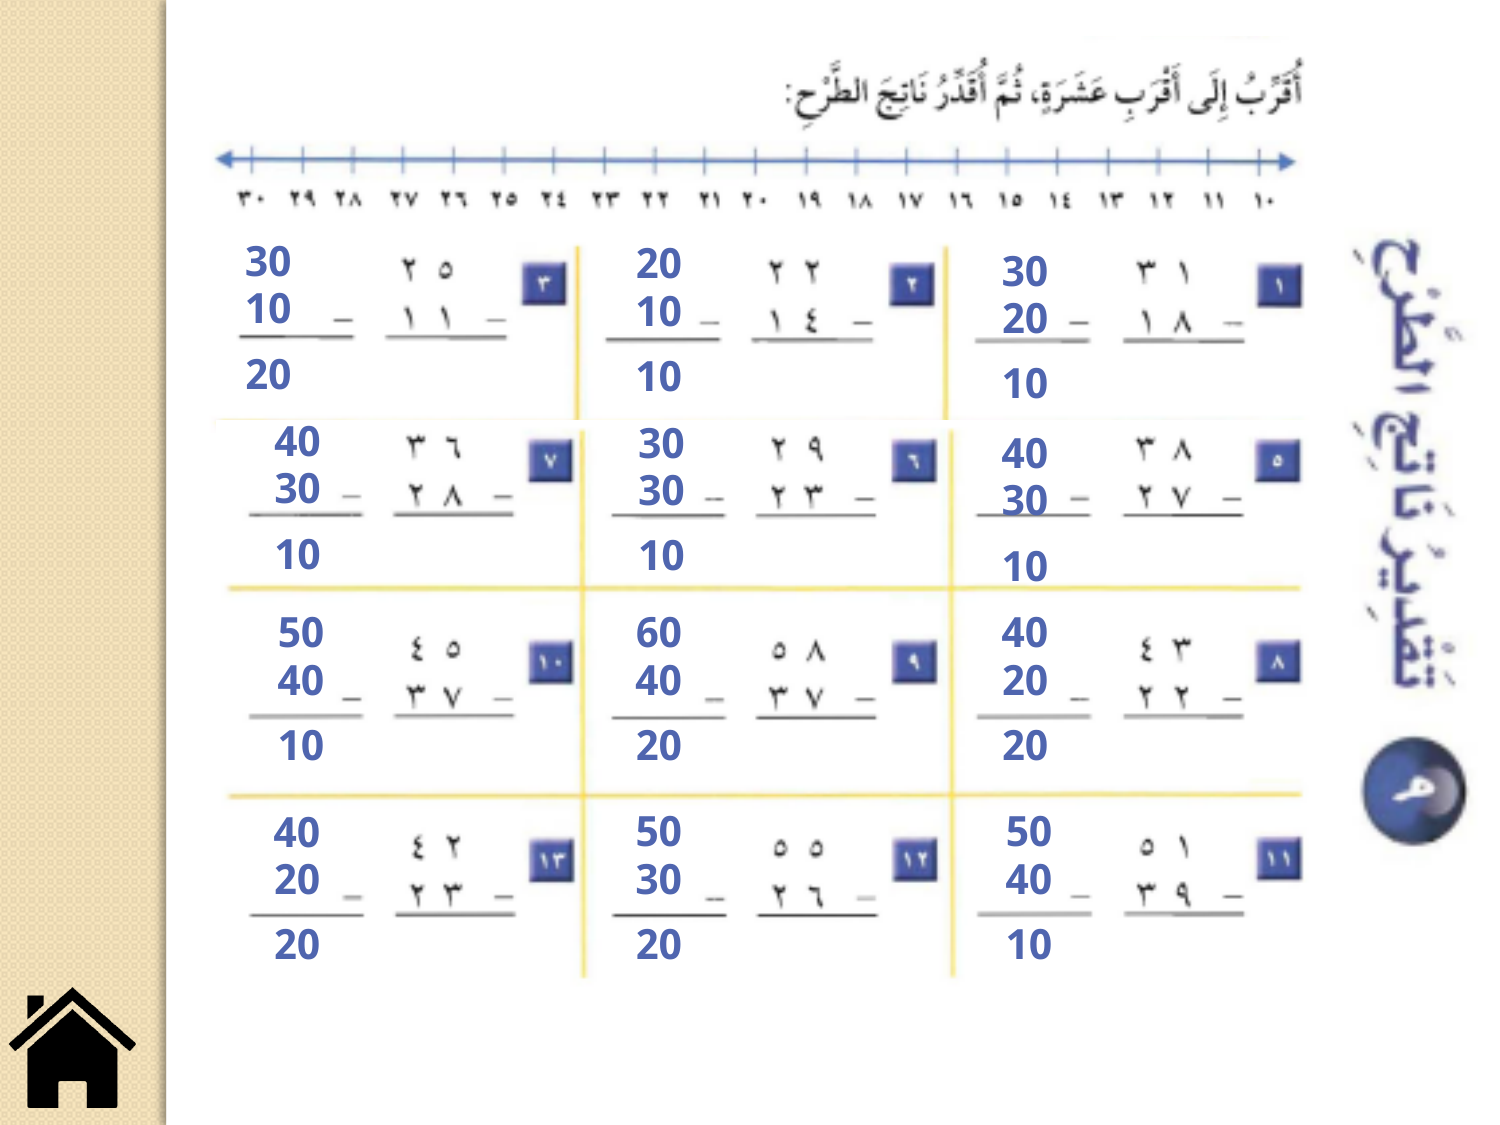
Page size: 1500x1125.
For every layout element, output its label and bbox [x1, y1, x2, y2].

picture [8, 987, 136, 1108]
picture [168, 36, 1499, 992]
